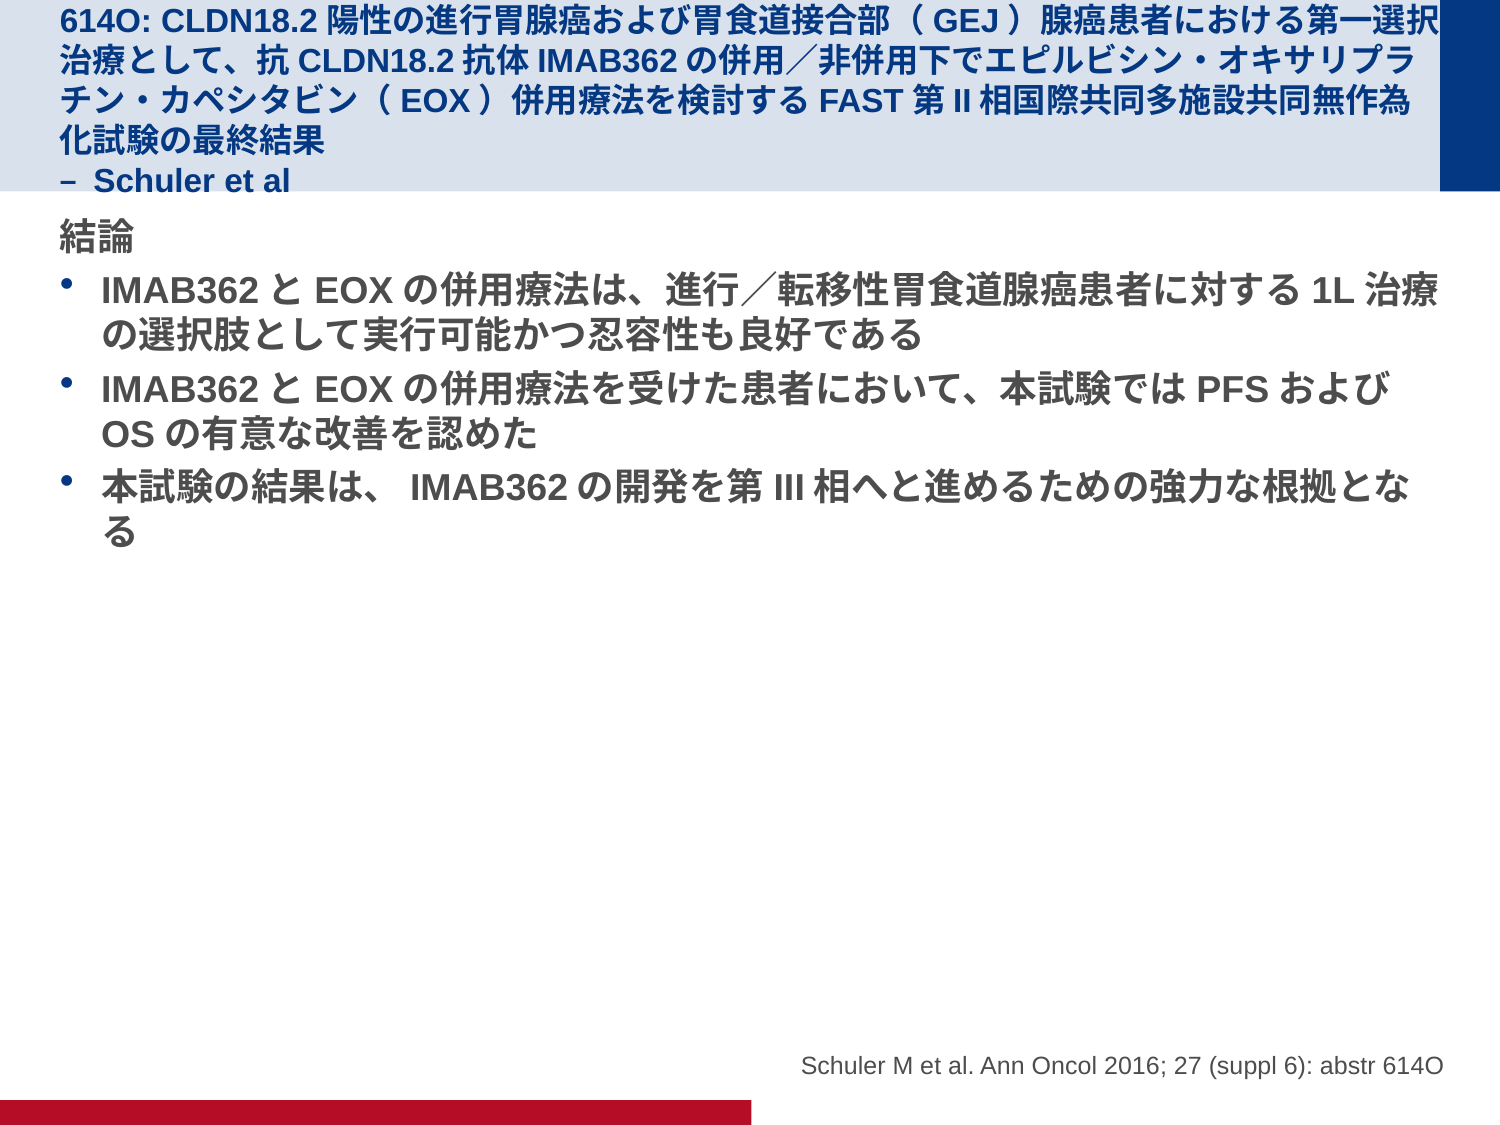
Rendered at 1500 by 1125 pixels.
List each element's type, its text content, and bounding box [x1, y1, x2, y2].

list Schuler M et al. Ann Oncol 2016; 27 (suppl 6): abstr 614O [718, 999, 1446, 1080]
title 614O: CLDN18.2陽性の進行胃腺癌および胃食道接合部（GEJ）腺癌患者における第一選択治療として、抗CLDN18.2抗体IMAB362の併用／非併用下でエピルビシン・オキサリプラチン・カペシタビン（EOX）併用療法を検討するFAST第II相国際共同多施設共同無作為化試験の最終結果 – Schuler et al [59, 29, 1441, 162]
list 結論 IMAB362とEOXの併用療法は、進行／転移性胃食道腺癌患者に対する1L治療の選択肢として実行可能かつ忍容性も良好である IMAB362とEOXの併用療法を受けた患者において、本試験ではPFSおよびOSの有意な改善を認めた 本試験の結果は、IMAB362の開発を第III相へと進めるための強力な根拠となる [59, 205, 1441, 985]
